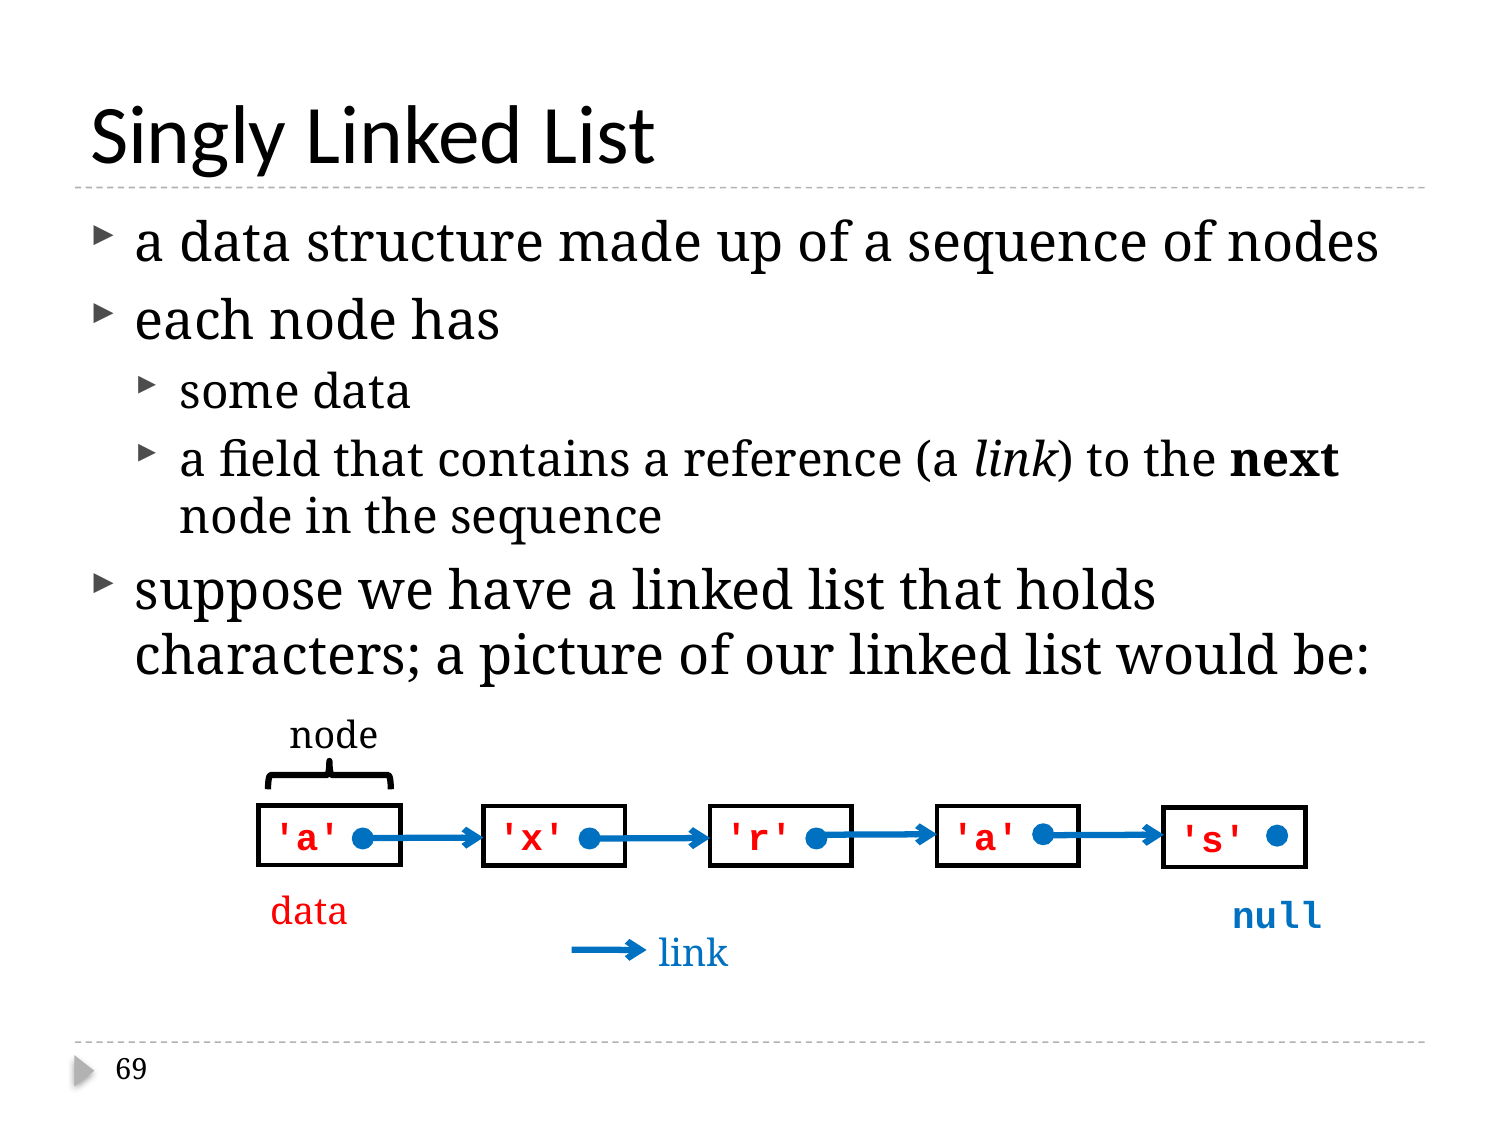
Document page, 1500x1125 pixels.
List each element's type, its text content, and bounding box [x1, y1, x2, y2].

text_box 'x' [483, 806, 626, 866]
text_box [805, 827, 827, 850]
text_box node [274, 704, 394, 764]
text_box data [255, 879, 364, 940]
text_box null [1217, 884, 1337, 944]
slide_number 69 [100, 1042, 426, 1103]
title Singly Linked List [74, 24, 1426, 188]
text_box [267, 760, 392, 790]
text_box 'r' [710, 806, 852, 866]
text_box [1032, 823, 1055, 846]
text_box [351, 827, 374, 850]
text_box 'a' [258, 805, 401, 866]
list a data structure made up of a sequence of nodes each node has some data a field that contains a reference (a link) to the next node in the sequence suppose we have a linked list that holds characters; a picture of our linked list would be: [74, 199, 1426, 1011]
text_box link [643, 921, 744, 982]
text_box [578, 827, 601, 850]
text_box 'a' [936, 806, 1079, 866]
text_box 's' [1163, 807, 1306, 867]
text_box [1266, 824, 1289, 847]
